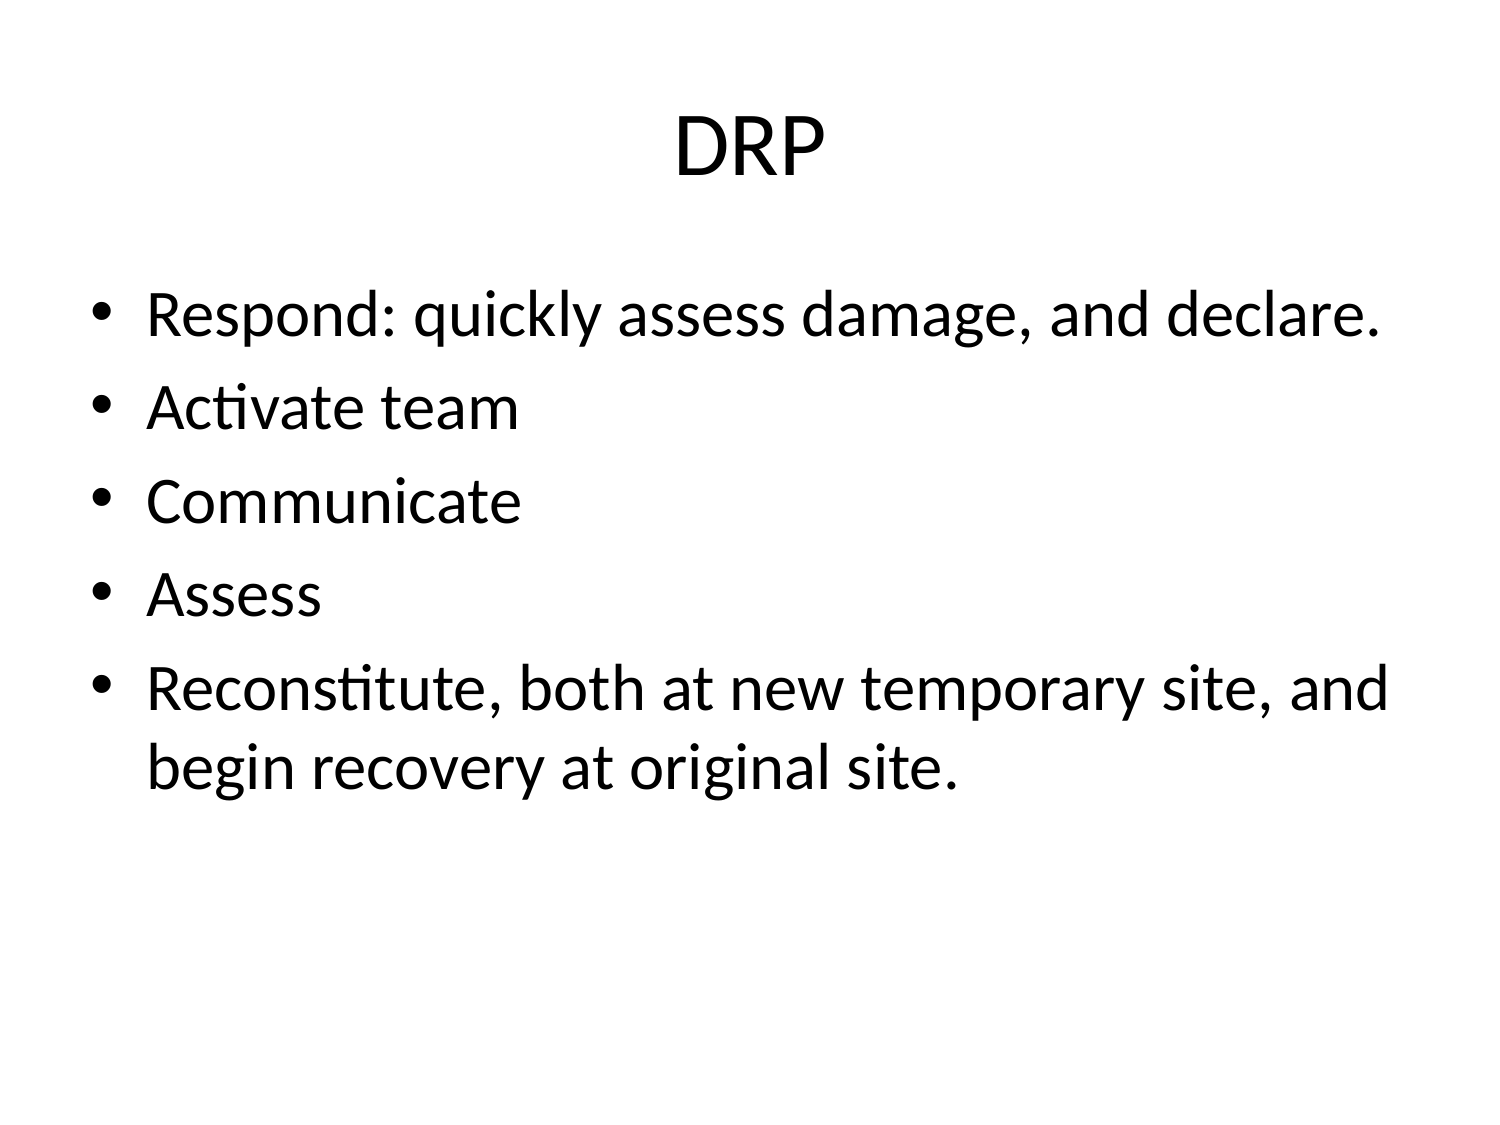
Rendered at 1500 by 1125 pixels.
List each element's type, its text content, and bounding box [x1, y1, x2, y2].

list Respond: quickly assess damage, and declare. Activate team Communicate Assess Reconstitute, both at new temporary site, and begin recovery at original site. [75, 262, 1425, 1005]
title DRP [75, 45, 1425, 233]
